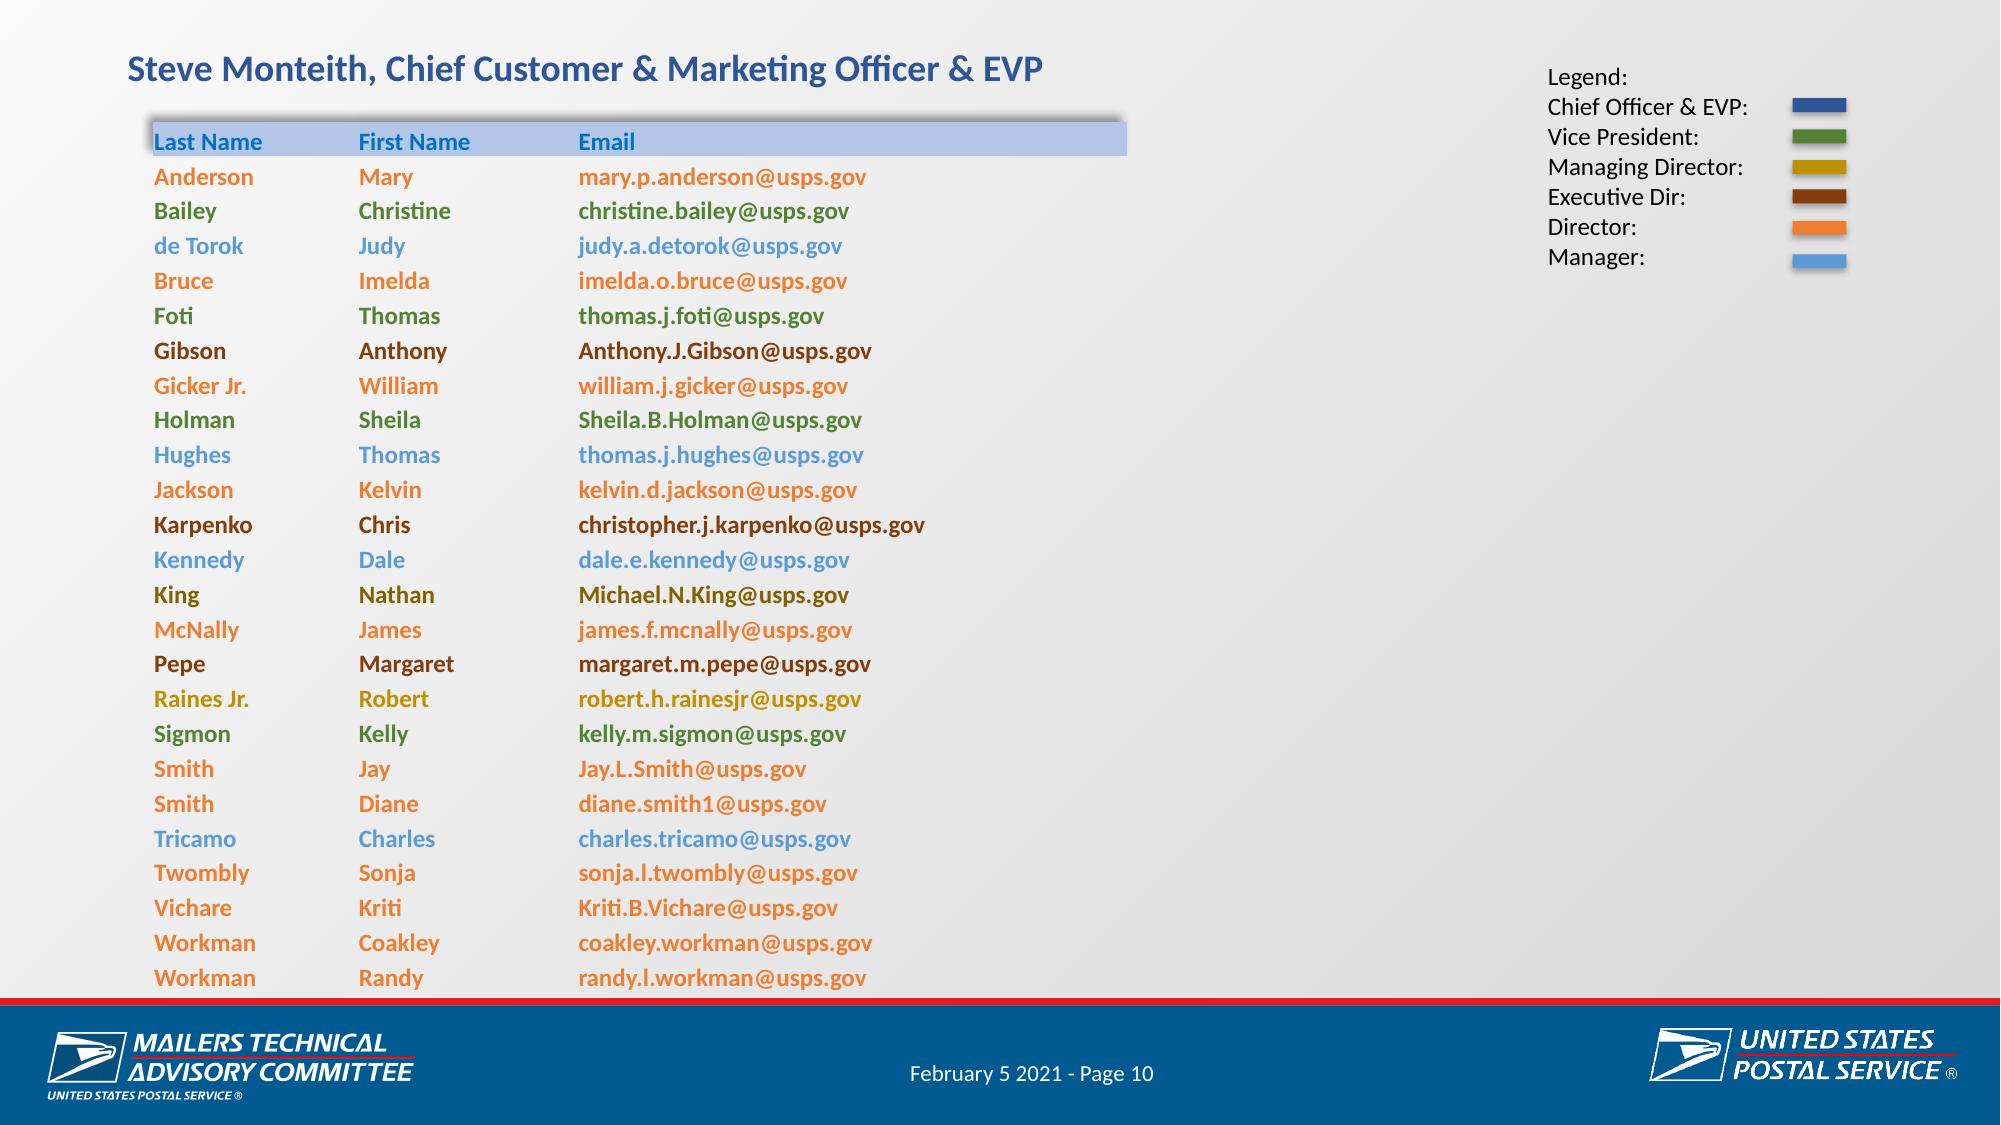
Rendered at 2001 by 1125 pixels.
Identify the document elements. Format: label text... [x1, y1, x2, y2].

table_cell Smith [153, 749, 358, 784]
table_cell Dale [358, 540, 578, 575]
table_cell Jackson [153, 470, 358, 505]
table_cell Kriti.B.Vichare@usps.gov [578, 888, 1127, 923]
table_cell william.j.gicker@usps.gov [578, 366, 1127, 400]
table_cell Bailey [153, 191, 358, 226]
table_cell Sheila.B.Holman@usps.gov [578, 400, 1127, 435]
table_cell Robert [358, 679, 578, 714]
table_cell Anthony [358, 331, 578, 366]
table_cell Kelly [358, 714, 578, 749]
text_box Steve Monteith, Chief Customer & Marketing Officer & EVP [112, 36, 1068, 97]
table_cell Tricamo [153, 819, 358, 853]
table_cell Raines Jr. [153, 679, 358, 714]
table_cell Judy [358, 226, 578, 261]
table_cell kelly.m.sigmon@usps.gov [578, 714, 1127, 749]
table_cell Kennedy [153, 540, 358, 575]
table_cell Sigmon [153, 714, 358, 749]
table_cell Workman [153, 958, 358, 993]
table_cell james.f.mcnally@usps.gov [578, 609, 1127, 644]
table_cell Kriti [358, 888, 578, 923]
table_cell robert.h.rainesjr@usps.gov [578, 679, 1127, 714]
picture [1649, 1028, 1957, 1081]
table_cell mary.p.anderson@usps.gov [578, 156, 1127, 191]
table_header Email [578, 122, 1127, 156]
table_cell Charles [358, 819, 578, 853]
table_cell Gibson [153, 331, 358, 366]
table_cell diane.smith1@usps.gov [578, 784, 1127, 819]
table_cell de Torok [153, 226, 358, 261]
table_cell William [358, 366, 578, 400]
table_cell Thomas [358, 435, 578, 470]
table_cell margaret.m.pepe@usps.gov [578, 644, 1127, 679]
table_cell judy.a.detorok@usps.gov [578, 226, 1127, 261]
table_cell Randy [358, 958, 578, 993]
table_cell King [153, 575, 358, 609]
table_cell Smith [153, 784, 358, 819]
table_cell Mary [358, 156, 578, 191]
table_cell Imelda [358, 261, 578, 296]
table_cell Workman [153, 923, 358, 958]
table_cell Bruce [153, 261, 358, 296]
table_cell Christine [358, 191, 578, 226]
table_cell thomas.j.foti@usps.gov [578, 296, 1127, 331]
table_cell James [358, 609, 578, 644]
table_cell Gicker Jr. [153, 366, 358, 400]
table_cell sonja.l.twombly@usps.gov [578, 853, 1127, 888]
table_cell Kelvin [358, 470, 578, 505]
table_cell Anderson [153, 156, 358, 191]
table_cell imelda.o.bruce@usps.gov [578, 261, 1127, 296]
table_cell Margaret [358, 644, 578, 679]
table_cell Sheila [358, 400, 578, 435]
table_cell Coakley [358, 923, 578, 958]
table_cell Nathan [358, 575, 578, 609]
table_cell Jay [358, 749, 578, 784]
table_cell coakley.workman@usps.gov [578, 923, 1127, 958]
table_cell Michael.N.King@usps.gov [578, 575, 1127, 609]
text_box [1533, 53, 1925, 281]
table_cell randy.l.workman@usps.gov [578, 958, 1127, 993]
table_cell Anthony.J.Gibson@usps.gov [578, 331, 1127, 366]
table_cell kelvin.d.jackson@usps.gov [578, 470, 1127, 505]
table_cell Pepe [153, 644, 358, 679]
table_cell McNally [153, 609, 358, 644]
table_cell Holman [153, 400, 358, 435]
table_cell christine.bailey@usps.gov [578, 191, 1127, 226]
table_cell charles.tricamo@usps.gov [578, 819, 1127, 853]
table_cell Jay.L.Smith@usps.gov [578, 749, 1127, 784]
table_cell Karpenko [153, 505, 358, 540]
table_cell Diane [358, 784, 578, 819]
table_cell Sonja [358, 853, 578, 888]
table_cell Thomas [358, 296, 578, 331]
table_header Last Name [153, 122, 358, 156]
table_cell Chris [358, 505, 578, 540]
table_cell christopher.j.karpenko@usps.gov [578, 505, 1127, 540]
table_cell thomas.j.hughes@usps.gov [578, 435, 1127, 470]
table_cell Foti [153, 296, 358, 331]
table_cell Twombly [153, 853, 358, 888]
table_header First Name [358, 122, 578, 156]
table_cell Hughes [153, 435, 358, 470]
table_cell Vichare [153, 888, 358, 923]
picture [47, 1032, 415, 1100]
table_cell dale.e.kennedy@usps.gov [578, 540, 1127, 575]
